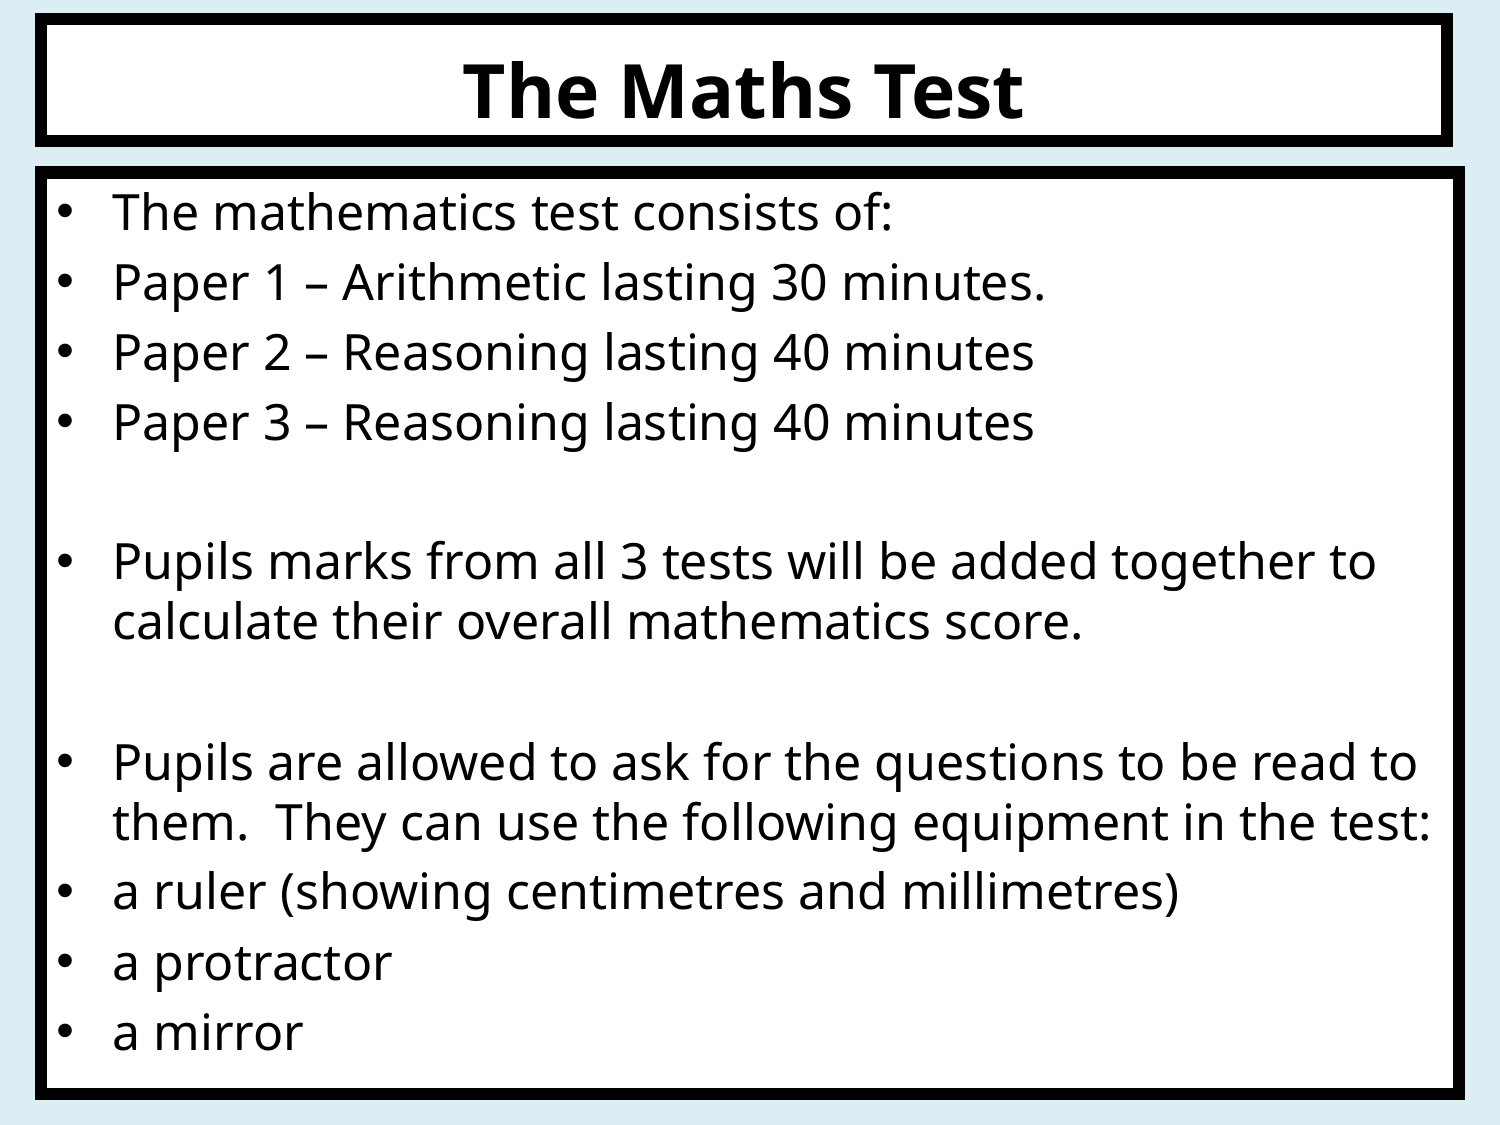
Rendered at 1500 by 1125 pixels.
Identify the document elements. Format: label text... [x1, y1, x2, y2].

list The mathematics test consists of: Paper 1 – Arithmetic lasting 30 minutes. Paper 2 – Reasoning lasting 40 minutes Paper 3 – Reasoning lasting 40 minutes Pupils marks from all 3 tests will be added together to calculate their overall mathematics score. Pupils are allowed to ask for the questions to be read to them. They can use the following equipment in the test: a ruler (showing centimetres and millimetres) a protractor a mirror [41, 172, 1459, 1094]
title The Maths Test [41, 19, 1447, 141]
